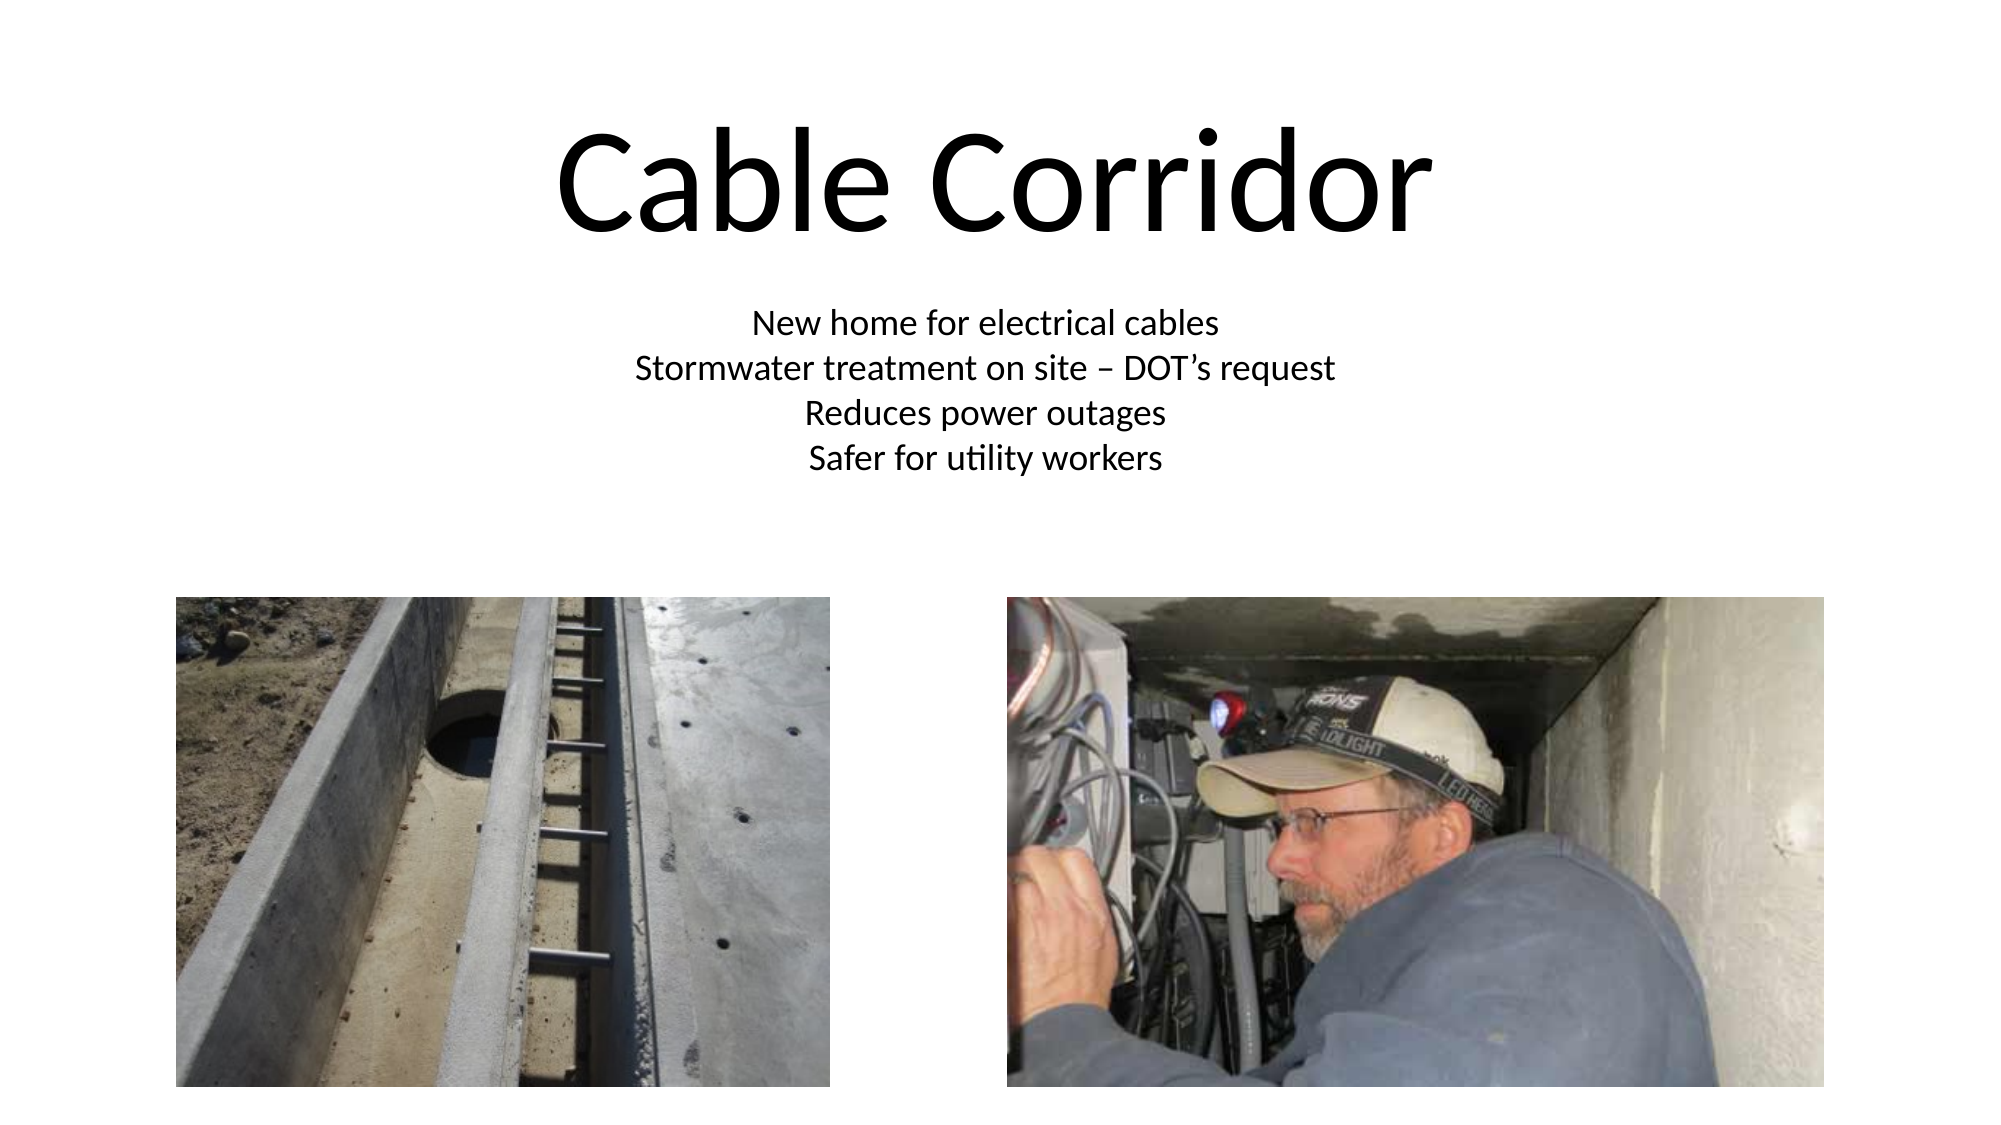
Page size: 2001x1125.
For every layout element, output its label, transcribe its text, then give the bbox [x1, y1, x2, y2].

picture [176, 597, 830, 1087]
text_box Cable Corridor [31, 74, 1960, 270]
picture [1007, 597, 1824, 1087]
text_box New home for electrical cables Stormwater treatment on site – DOT’s request Reduces power outages Safer for utility workers [116, 291, 1856, 486]
